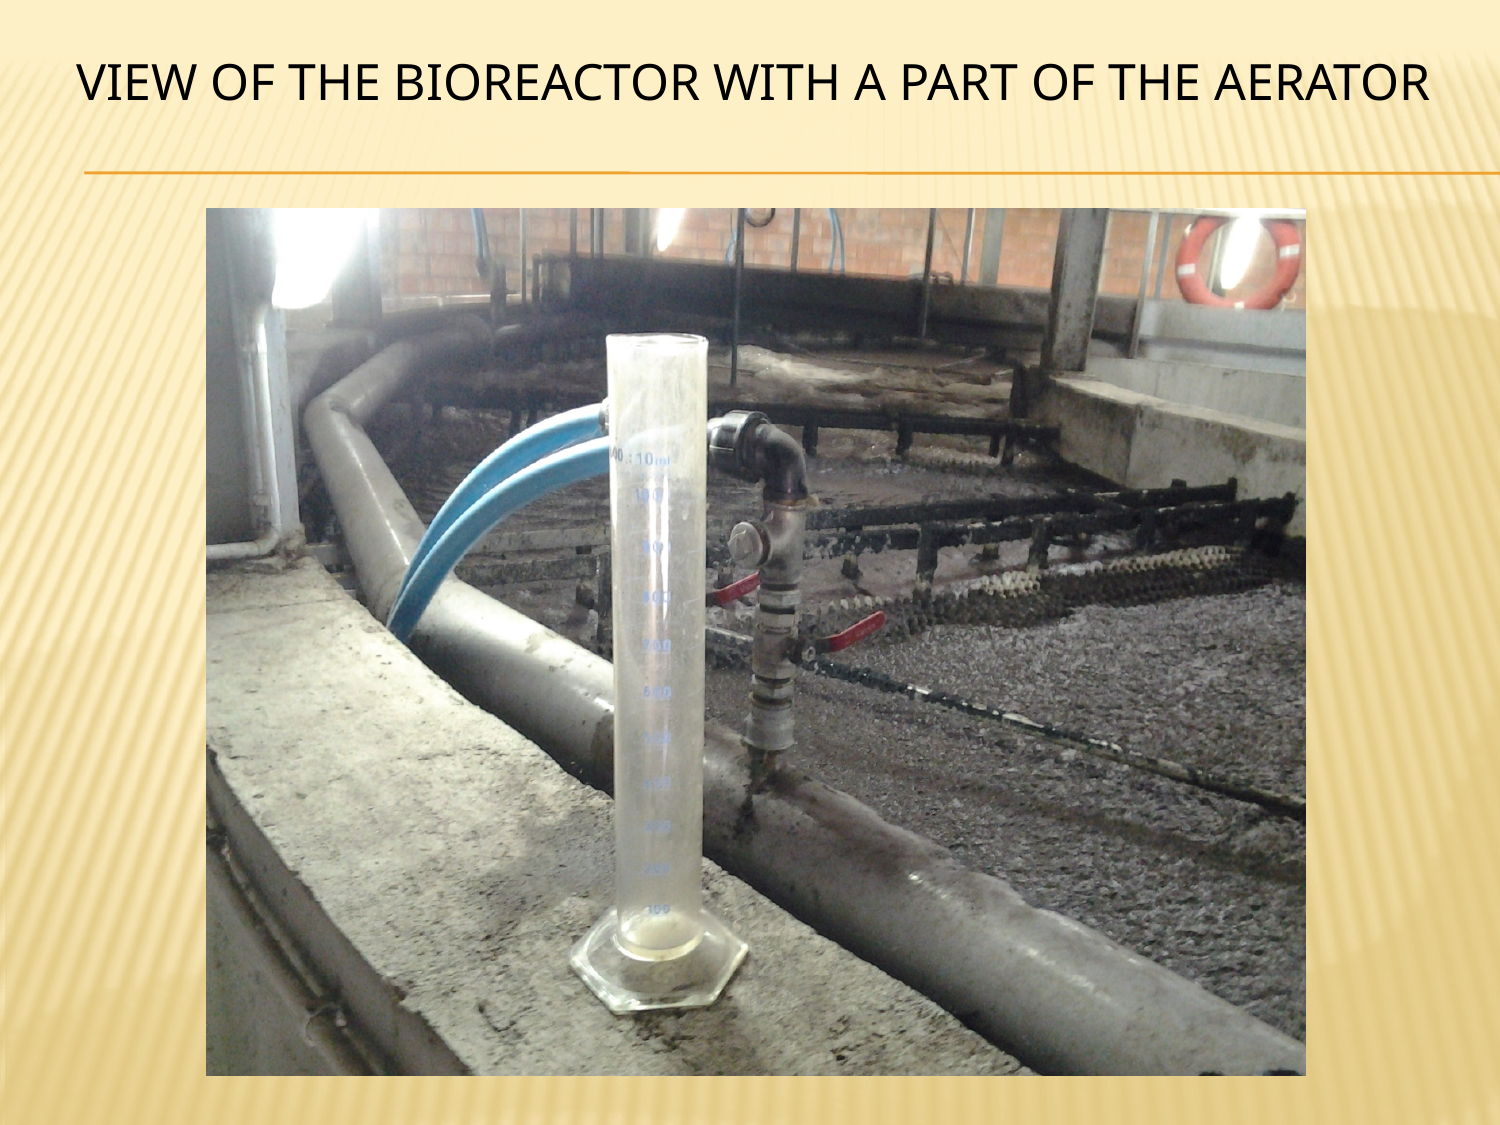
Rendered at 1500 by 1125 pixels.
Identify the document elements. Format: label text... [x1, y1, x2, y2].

title VIEW OF THE BIOREACTOR WITH A PART OF THE AERATOR [41, 30, 1467, 130]
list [206, 207, 1307, 1076]
picture [0, 0, 1500, 1125]
